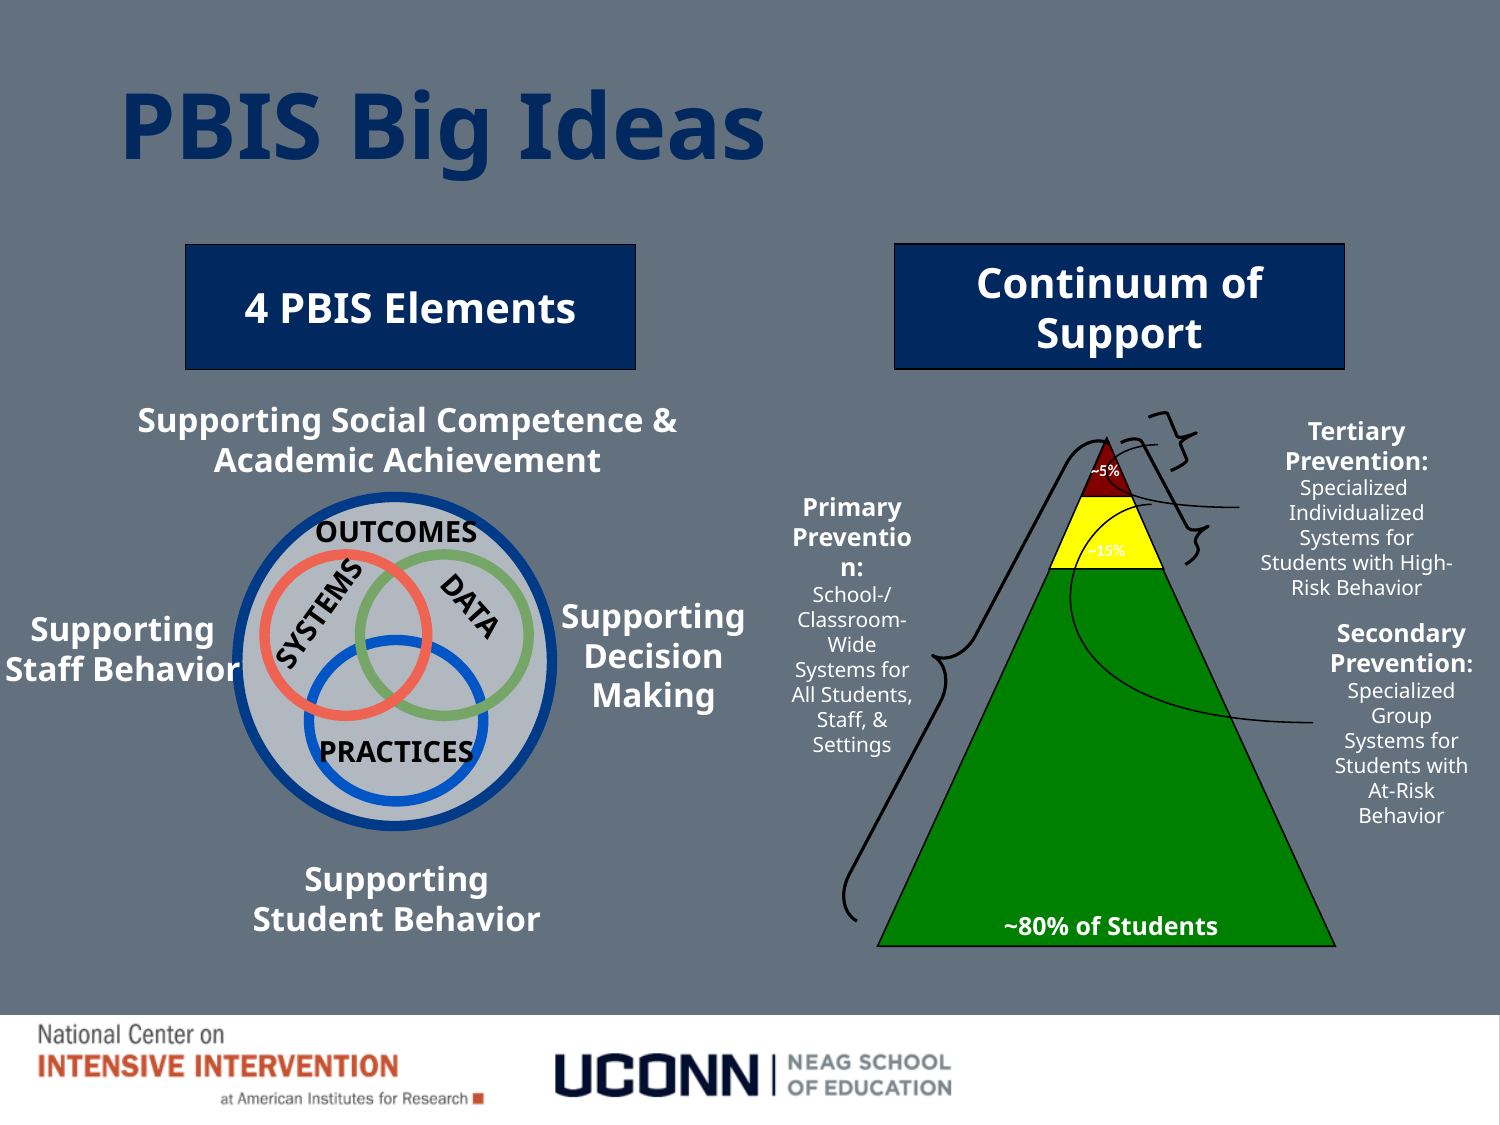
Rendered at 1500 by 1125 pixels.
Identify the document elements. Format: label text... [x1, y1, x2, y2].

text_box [0, 391, 761, 966]
picture [0, 1015, 1500, 1125]
title PBIS Big Ideas [103, 38, 1397, 222]
text_box 4 PBIS Elements [185, 244, 636, 370]
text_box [772, 398, 1491, 949]
text_box Continuum of Support [894, 243, 1345, 369]
